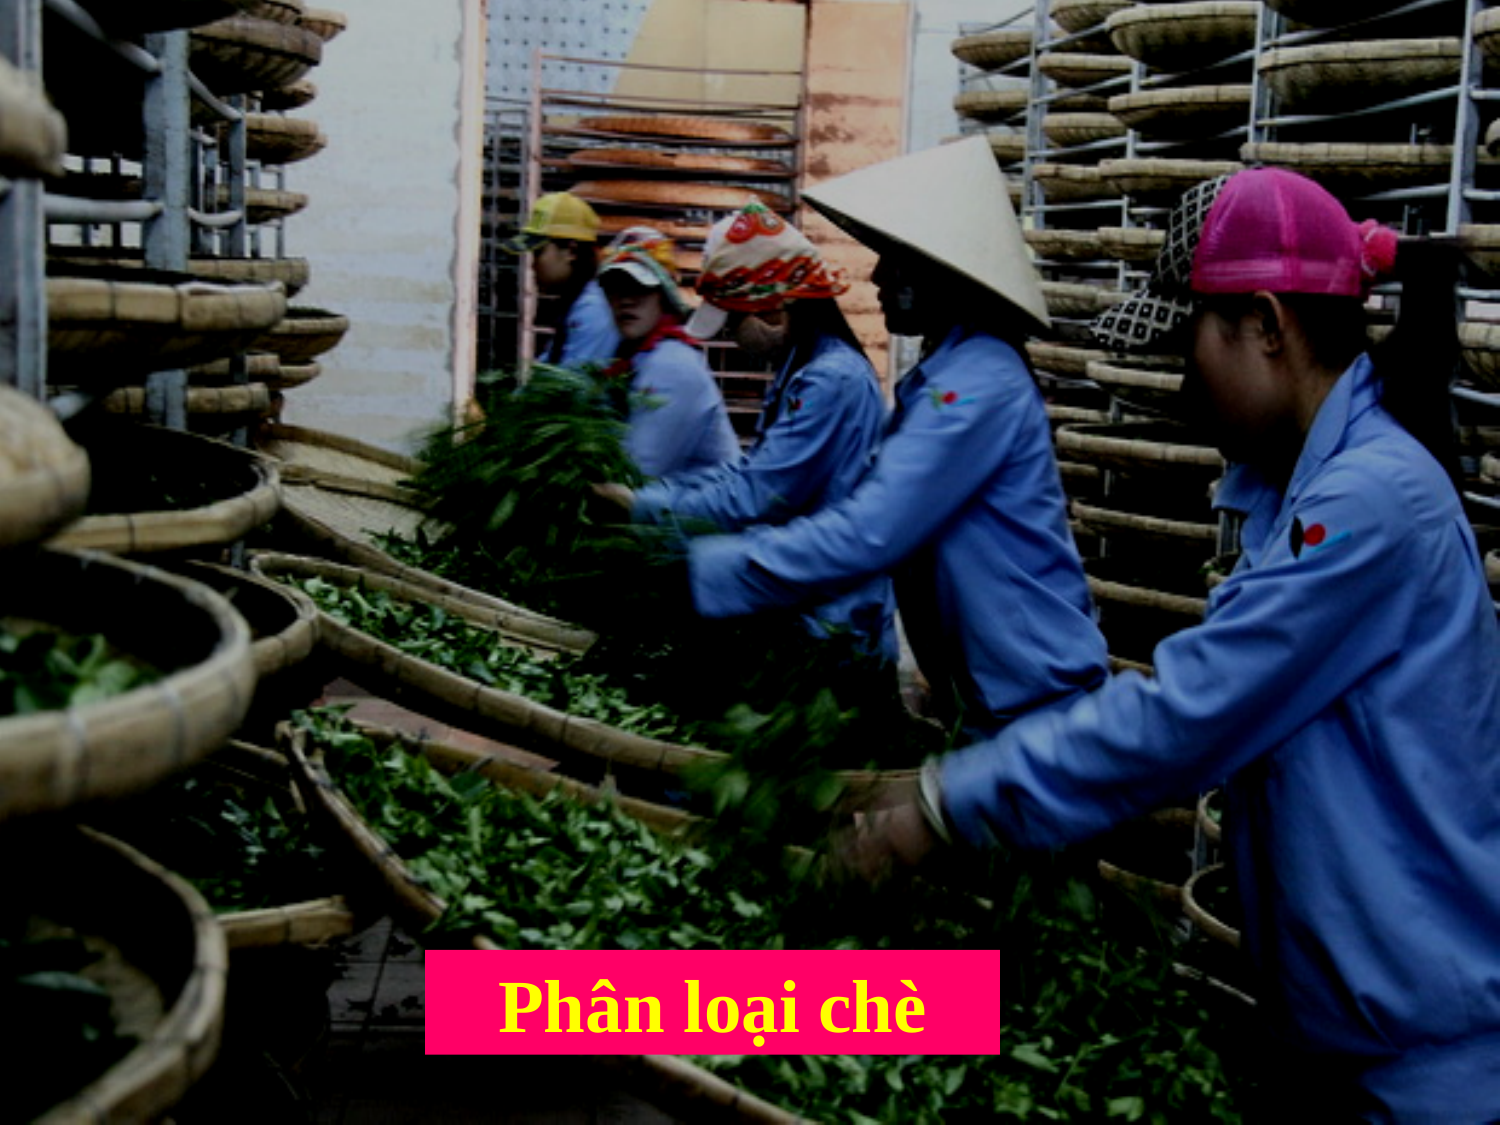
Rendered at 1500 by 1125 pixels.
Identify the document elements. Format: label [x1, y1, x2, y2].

list [0, 0, 1500, 1125]
